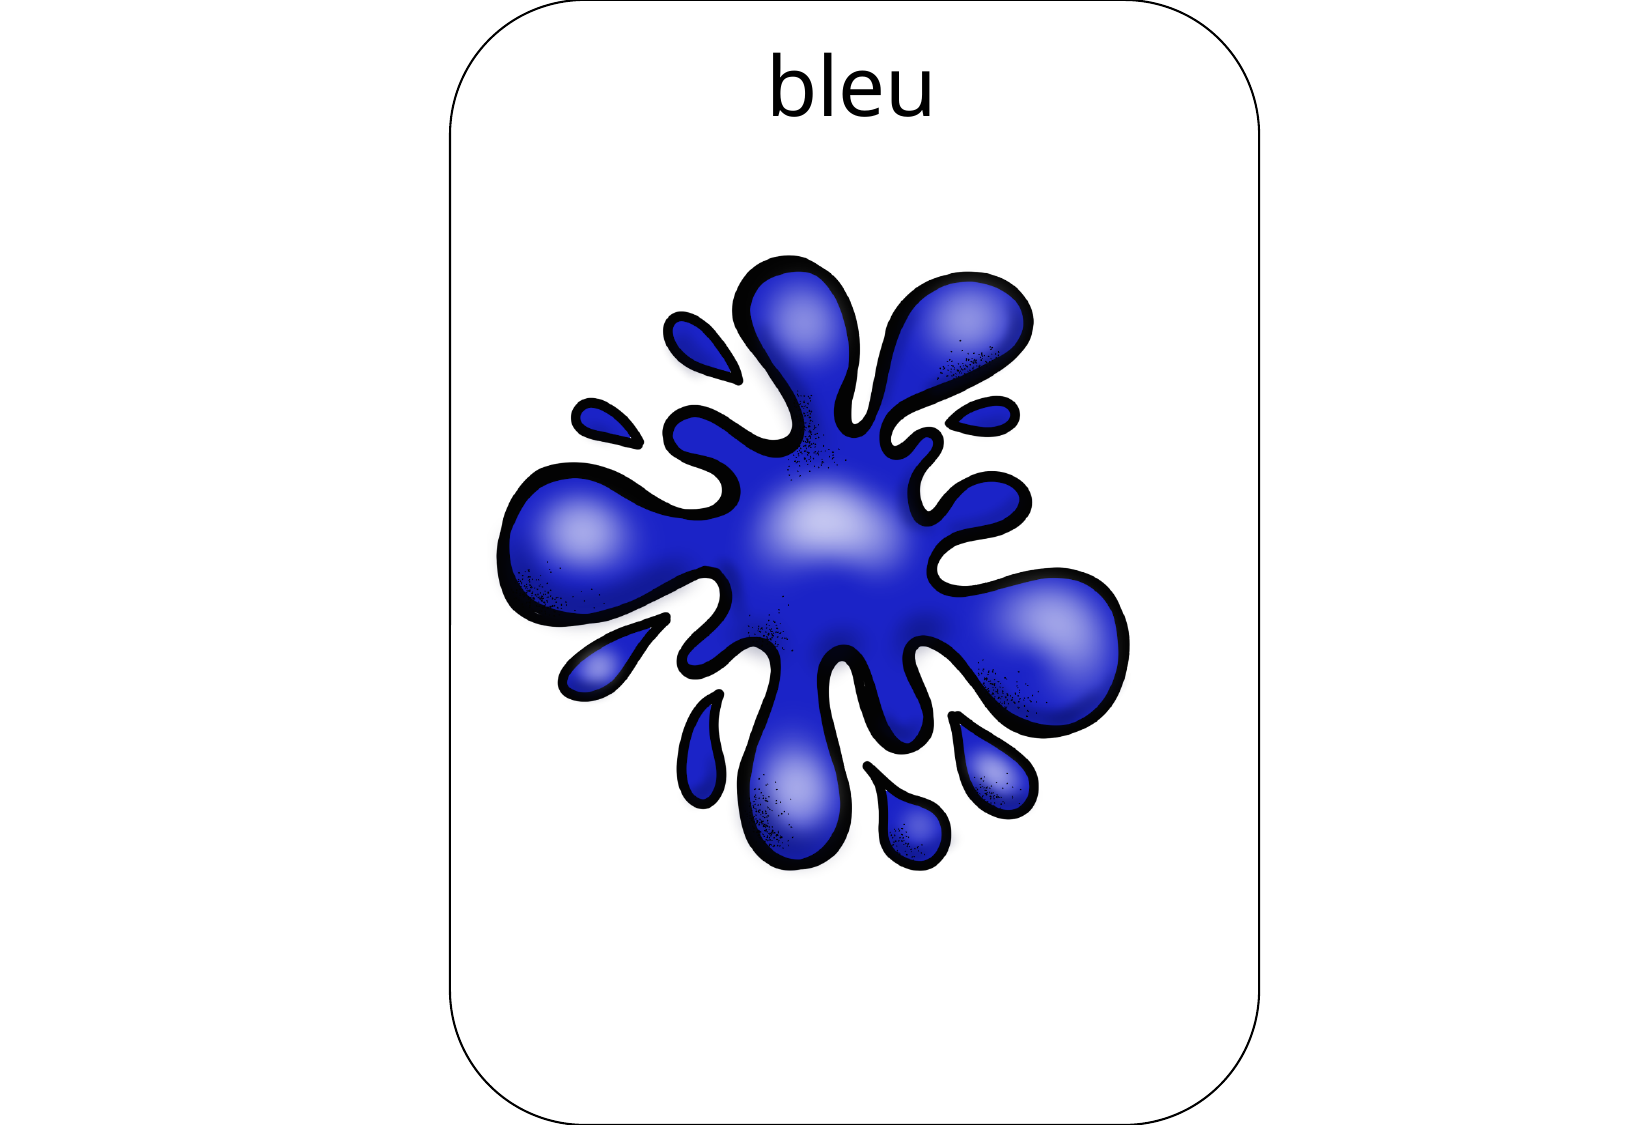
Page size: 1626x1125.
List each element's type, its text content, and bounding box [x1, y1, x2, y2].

picture [487, 245, 1138, 880]
text_box [448, 0, 1261, 1125]
text_box bleu [751, 26, 1290, 141]
